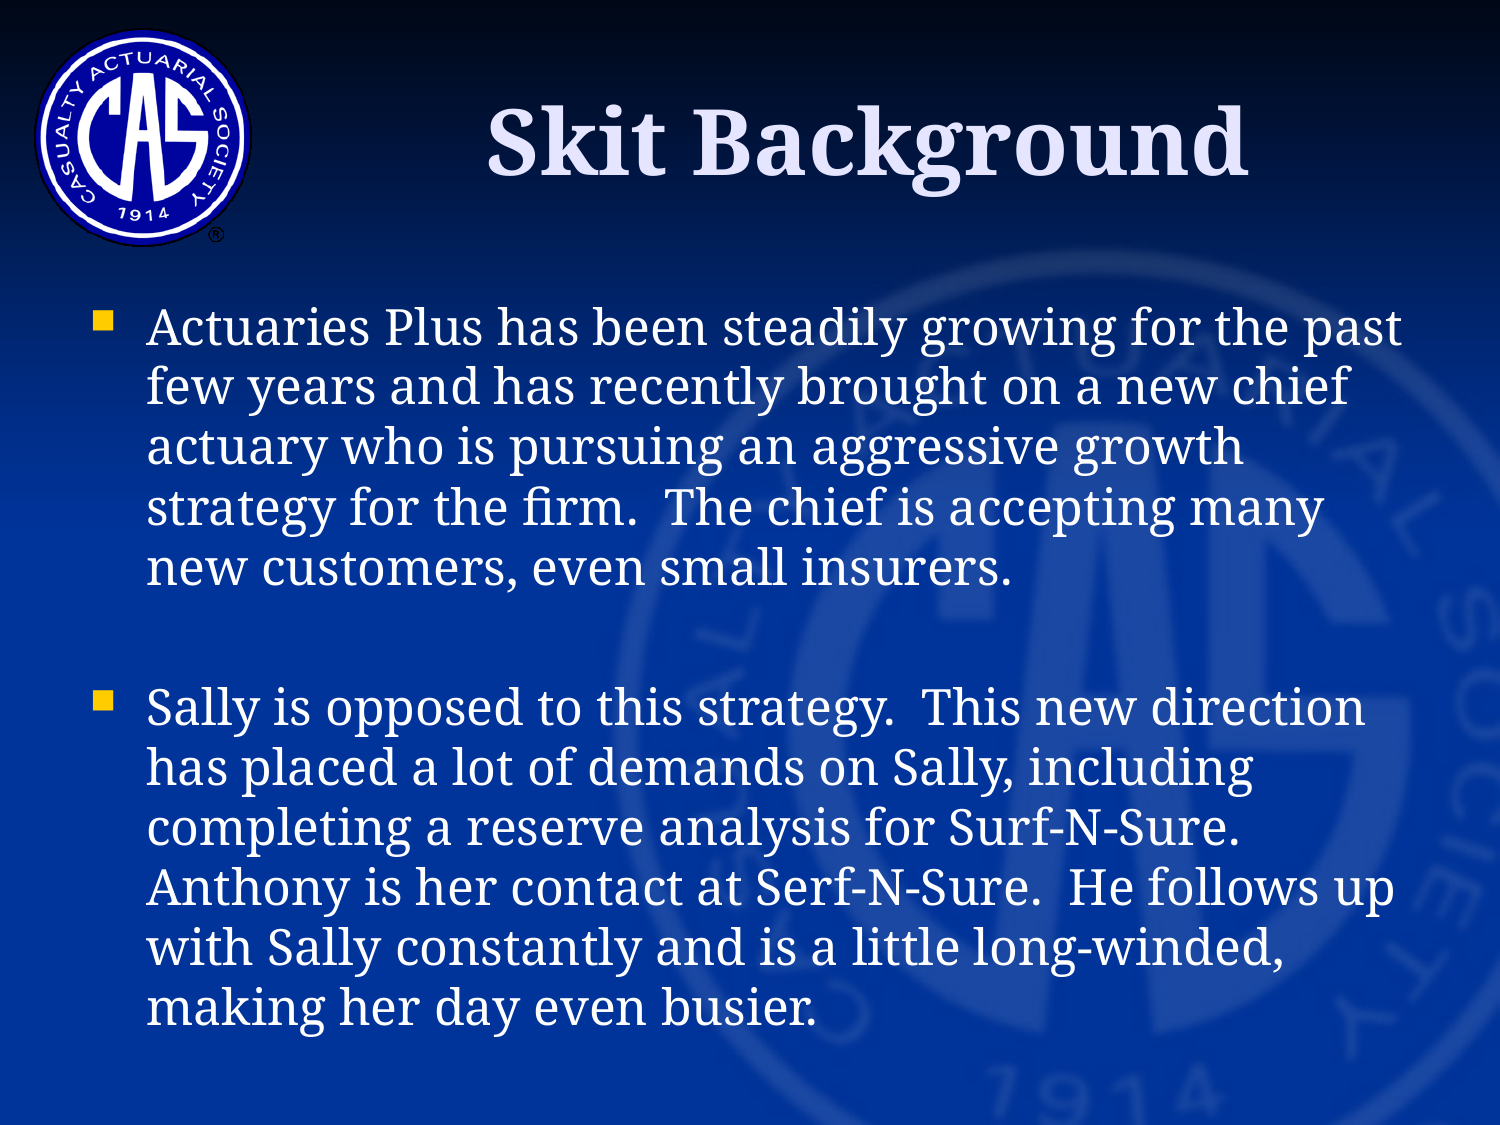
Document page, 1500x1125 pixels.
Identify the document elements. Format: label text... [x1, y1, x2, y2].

list Actuaries Plus has been steadily growing for the past few years and has recently brought on a new chief actuary who is pursuing an aggressive growth strategy for the firm. The chief is accepting many new customers, even small insurers. Sally is opposed to this strategy. This new direction has placed a lot of demands on Sally, including completing a reserve analysis for Surf-N-Sure. Anthony is her contact at Serf-N-Sure. He follows up with Sally constantly and is a little long-winded, making her day even busier. [74, 287, 1426, 1006]
title Skit Background [312, 44, 1426, 233]
picture [0, 0, 1500, 1125]
